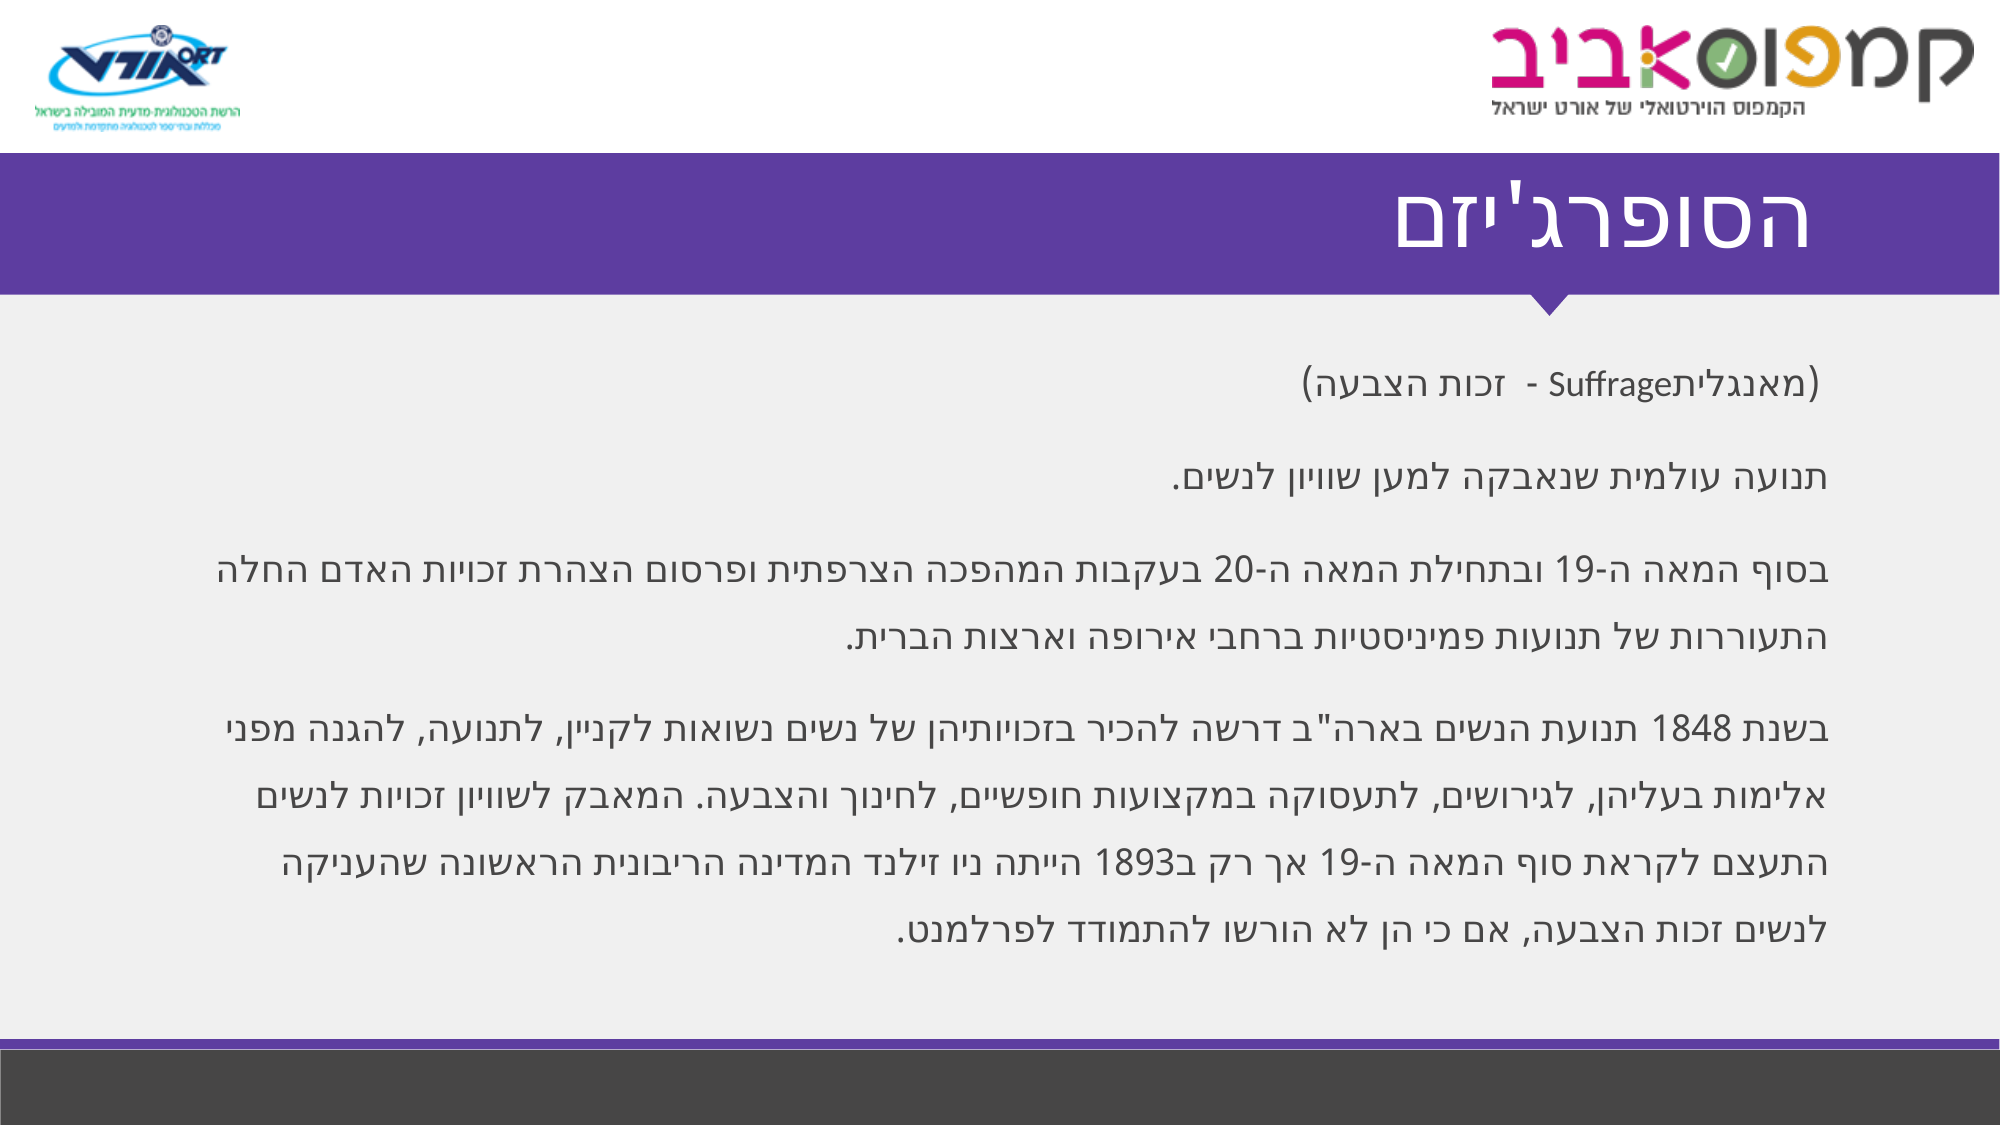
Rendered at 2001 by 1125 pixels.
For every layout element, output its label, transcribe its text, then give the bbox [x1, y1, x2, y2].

picture [1492, 25, 1974, 118]
title הסופרג'יזם [180, 36, 1830, 275]
list (מאנגליתSuffrage - זכות הצבעה) תנועה עולמית שנאבקה למען שוויון לנשים. בסוף המאה ה-19 ובתחילת המאה ה-20 בעקבות המהפכה הצרפתית ופרסום הצהרת זכויות האדם החלה התעוררות של תנועות פמיניסטיות ברחבי אירופה וארצות הברית. בשנת 1848 תנועת הנשים בארה"ב דרשה להכיר בזכויותיהן של נשים נשואות לקניין, לתנועה, להגנה מפני אלימות בעליהן, לגירושים, לתעסוקה במקצועות חופשיים, לחינוך והצבעה. המאבק לשוויון זכויות לנשים התעצם לקראת סוף המאה ה-19 אך רק ב1893 הייתה ניו זילנד המדינה הריבונית הראשונה שהעניקה לנשים זכות הצבעה, אם כי הן לא הורשו להתמודד לפרלמנט. [180, 329, 1830, 963]
picture [35, 25, 240, 132]
